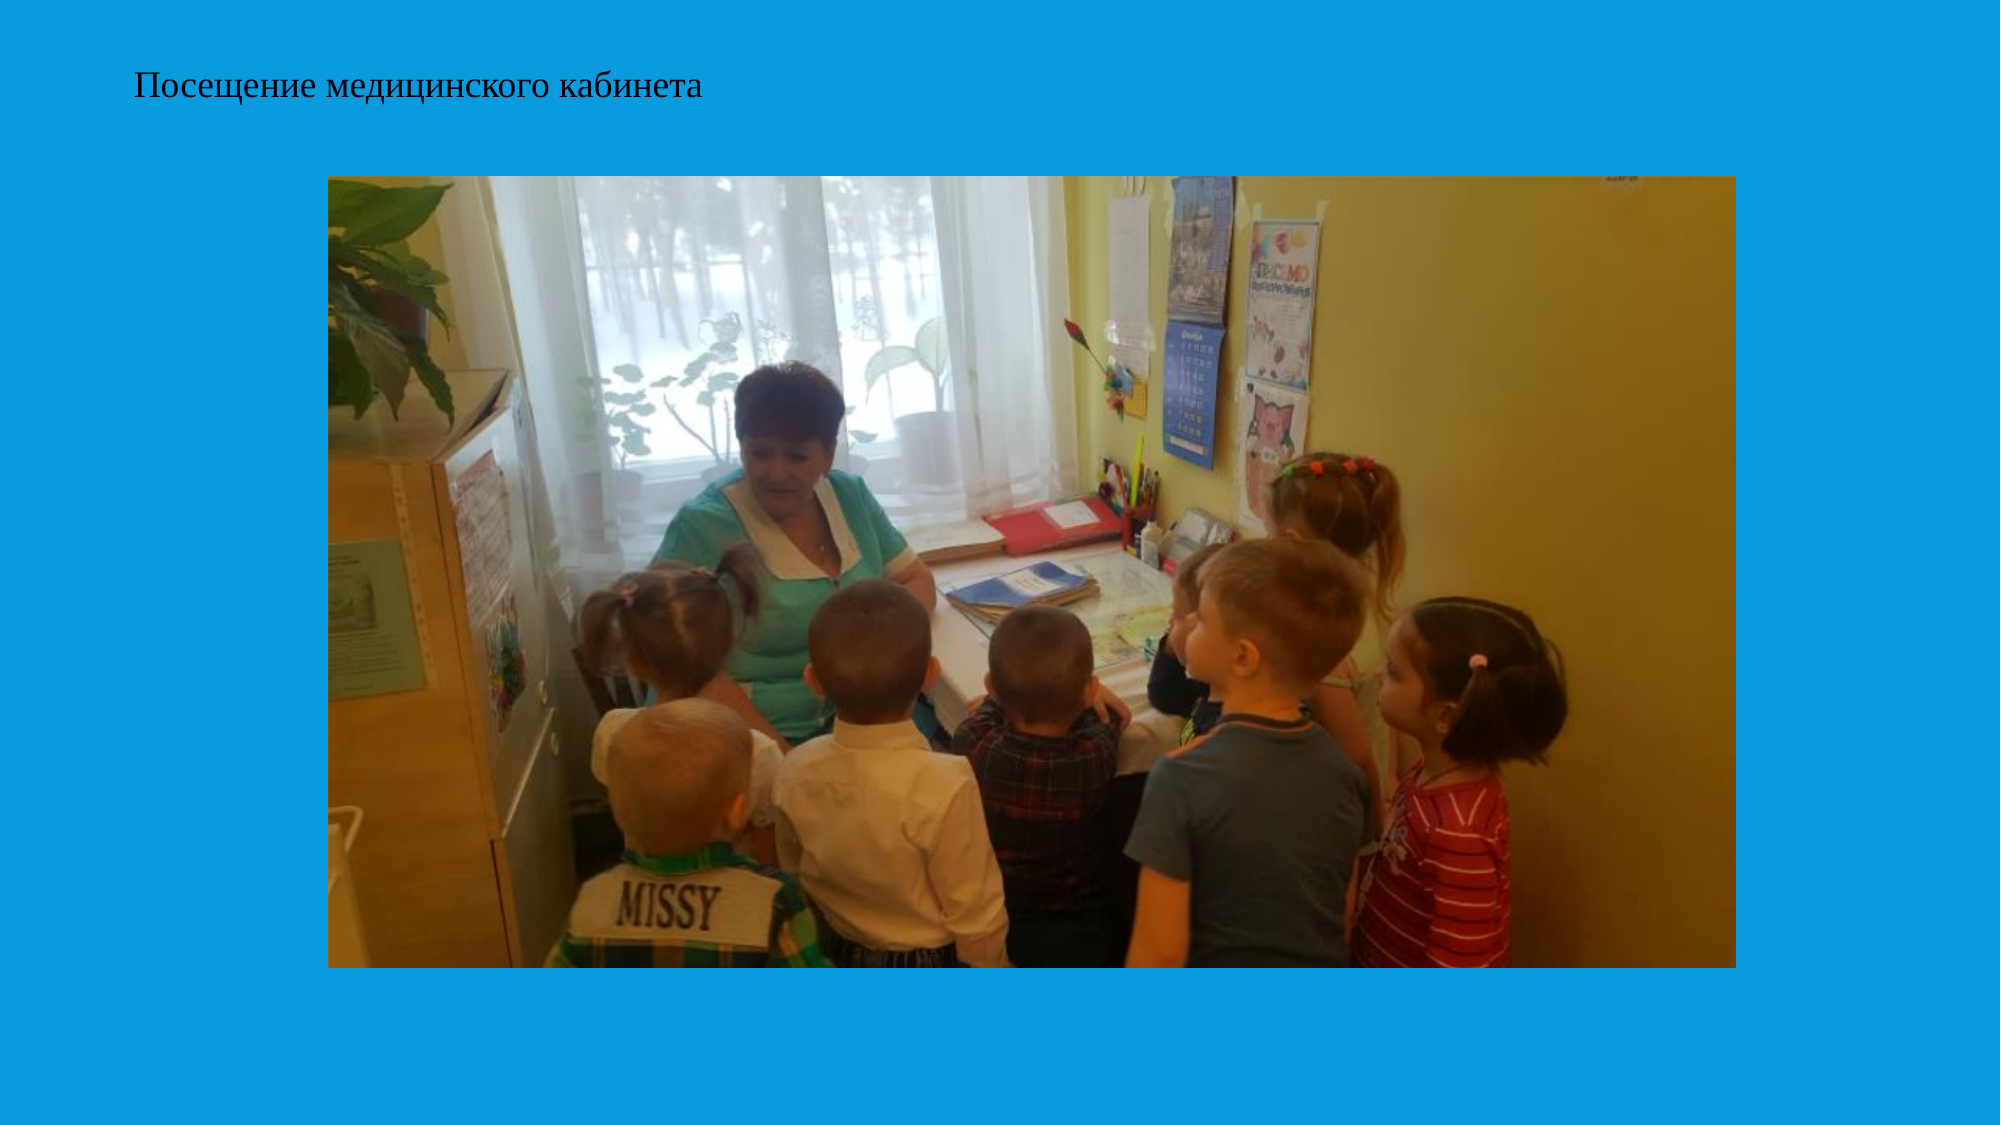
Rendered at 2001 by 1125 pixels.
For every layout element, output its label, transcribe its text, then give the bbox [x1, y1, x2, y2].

picture [329, 177, 1735, 967]
text_box Посещение медицинского кабинета [119, 52, 719, 113]
